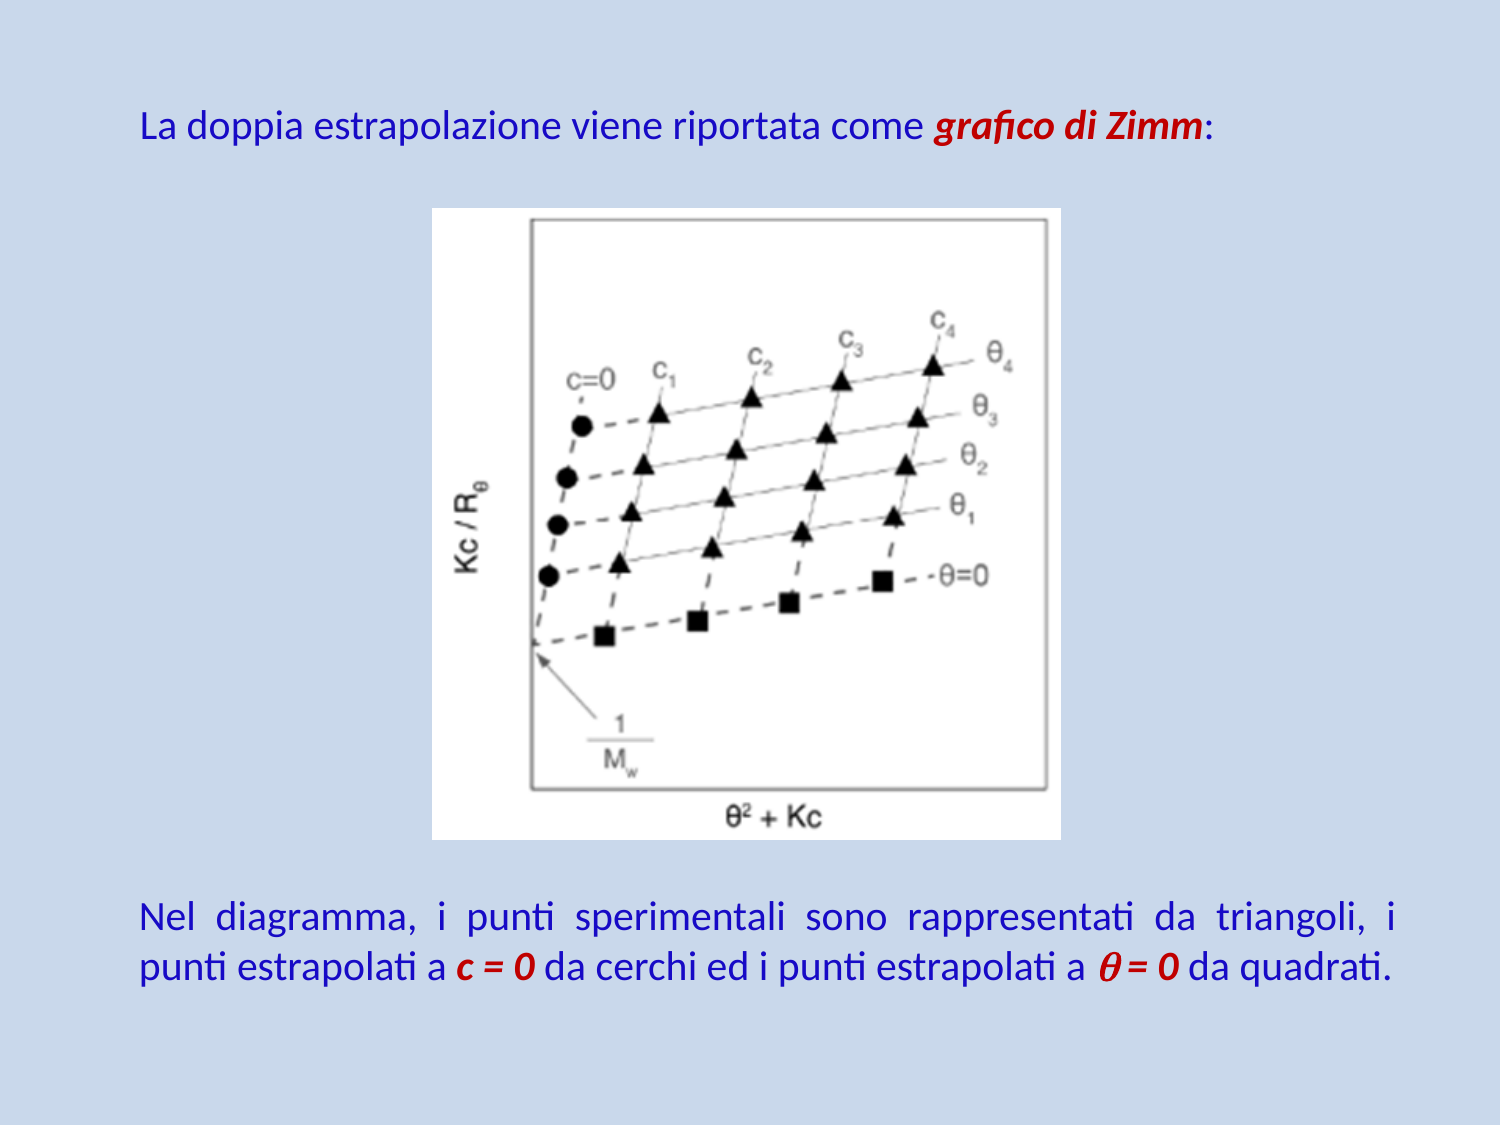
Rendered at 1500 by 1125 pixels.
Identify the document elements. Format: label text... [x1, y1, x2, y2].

text_box Nel diagramma, i punti sperimentali sono rappresentati da triangoli, i punti estrapolati a c = 0 da cerchi ed i punti estrapolati a  = 0 da quadrati. [123, 881, 1412, 997]
picture [432, 207, 1062, 840]
text_box La doppia estrapolazione viene riportata come grafico di Zimm: [125, 90, 1230, 155]
